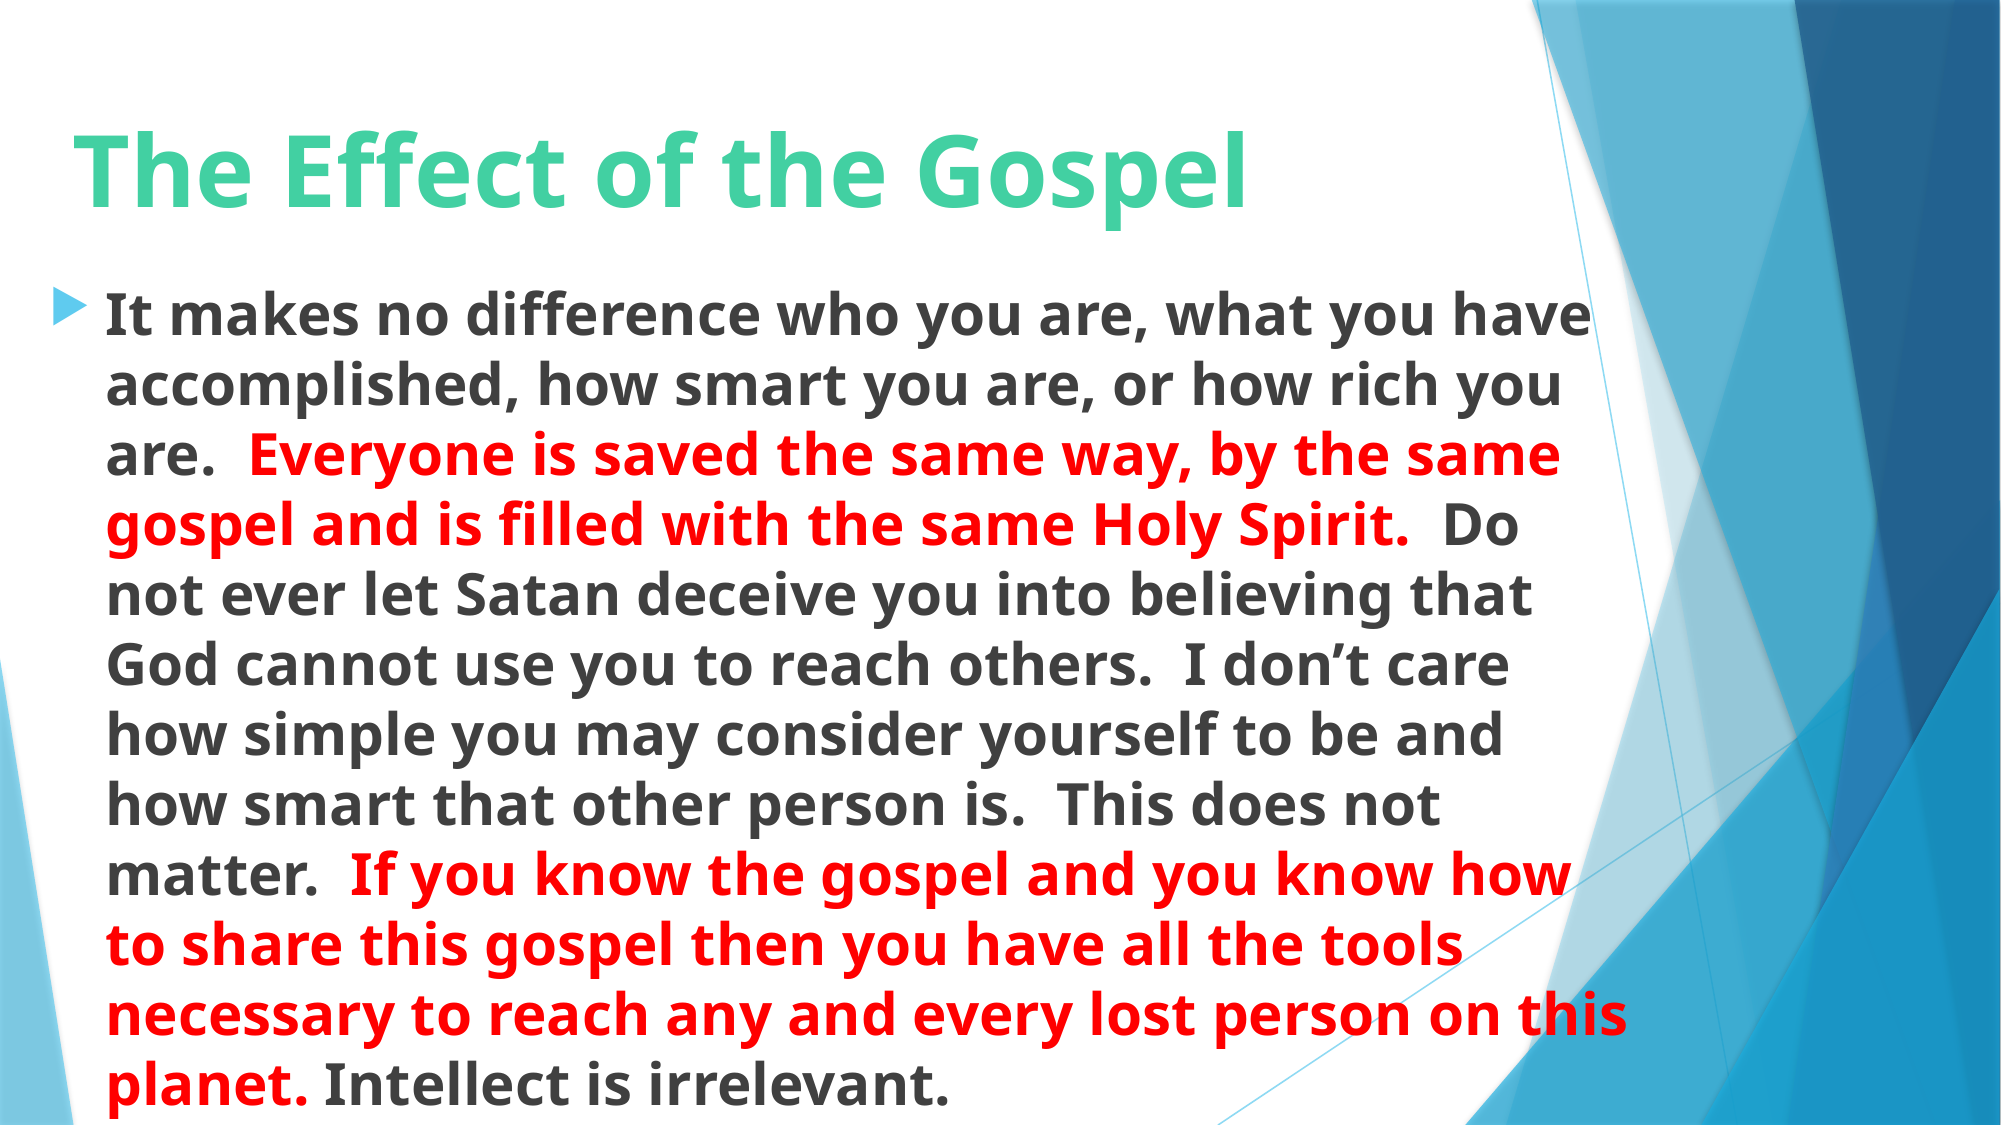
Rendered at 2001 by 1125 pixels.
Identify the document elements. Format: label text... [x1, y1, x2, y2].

title The Effect of the Gospel [57, 99, 1522, 270]
list It makes no difference who you are, what you have accomplished, how smart you are, or how rich you are. Everyone is saved the same way, by the same gospel and is filled with the same Holy Spirit. Do not ever let Satan deceive you into believing that God cannot use you to reach others. I don’t care how simple you may consider yourself to be and how smart that other person is. This does not matter. If you know the gospel and you know how to share this gospel then you have all the tools necessary to reach any and every lost person on this planet. Intellect is irrelevant. [34, 270, 1649, 992]
